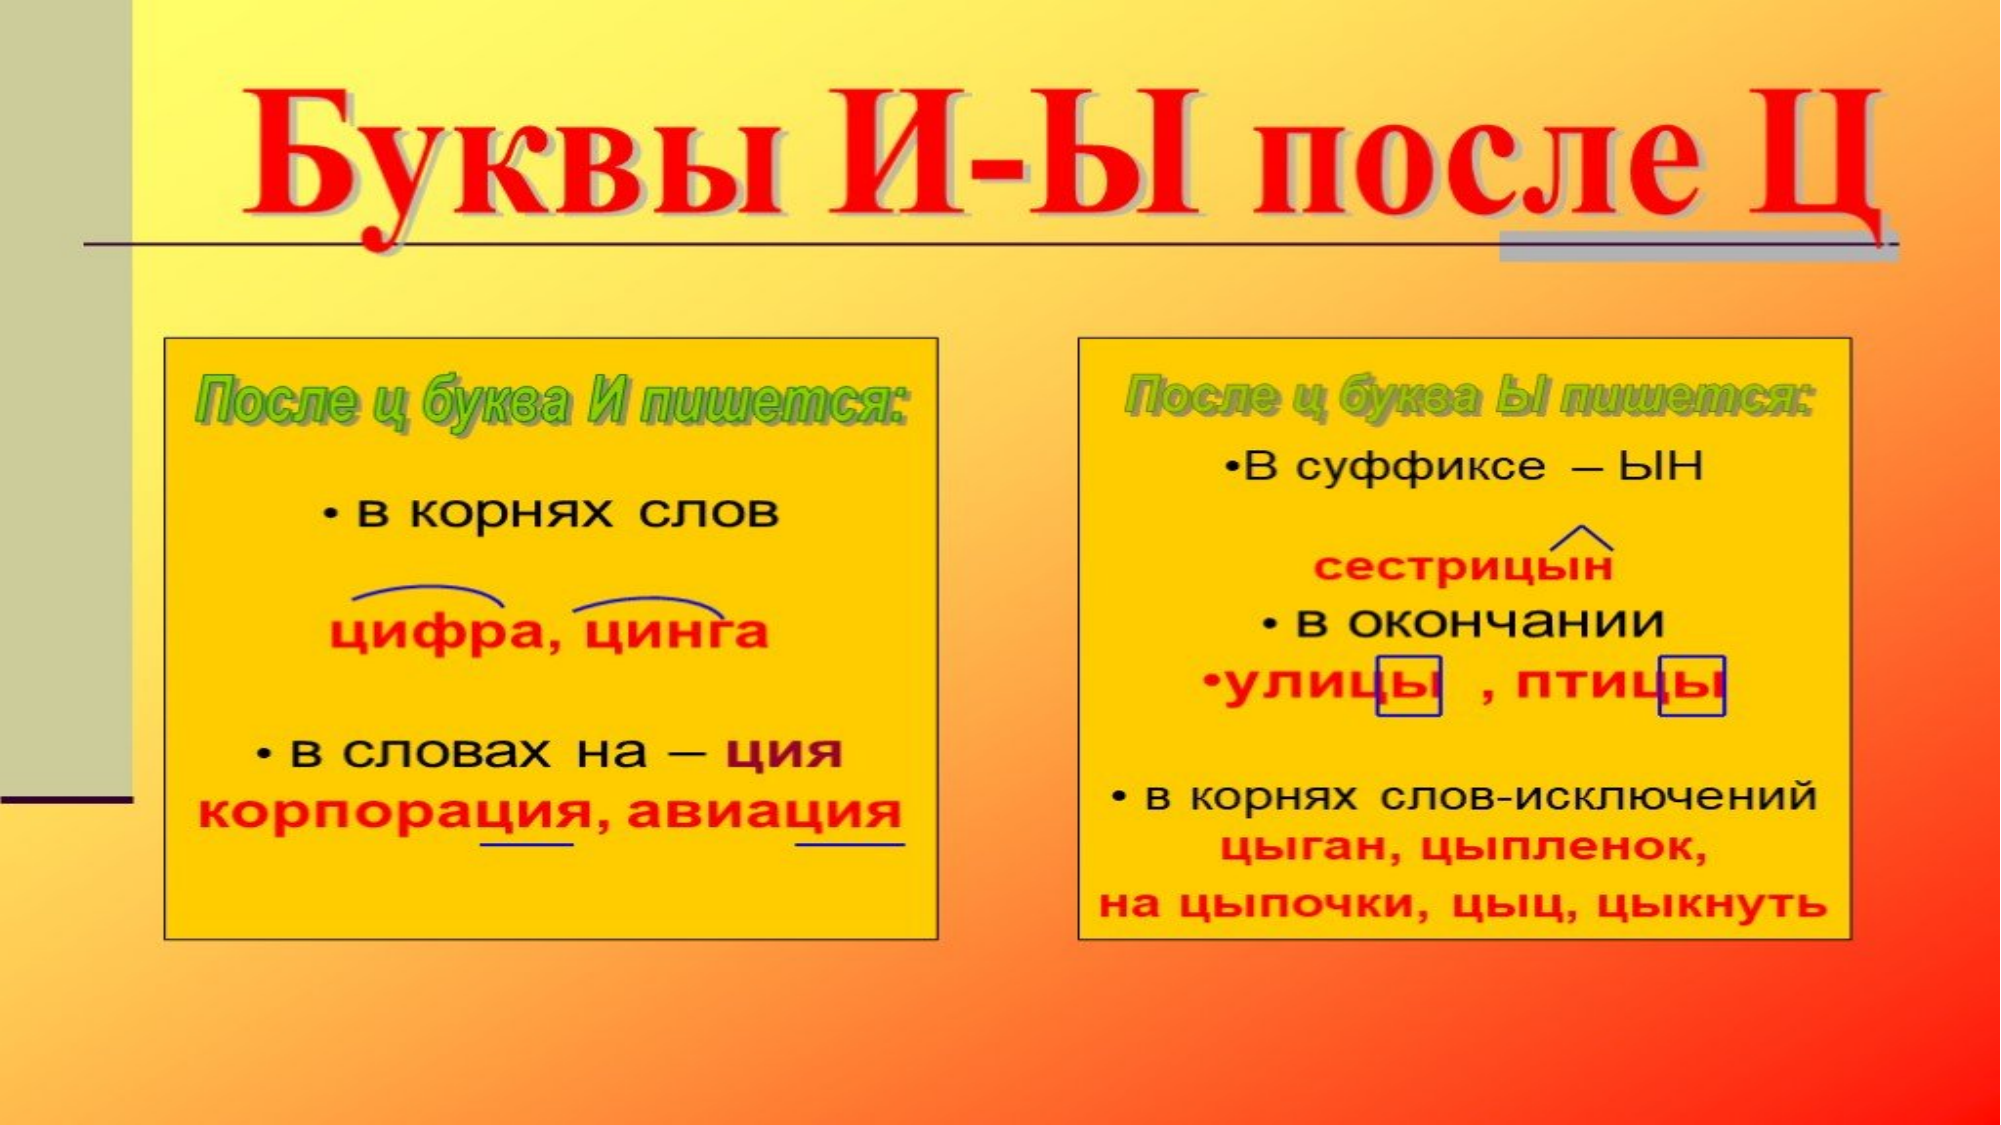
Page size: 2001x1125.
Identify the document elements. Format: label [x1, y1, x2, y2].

list [0, 0, 2000, 1125]
